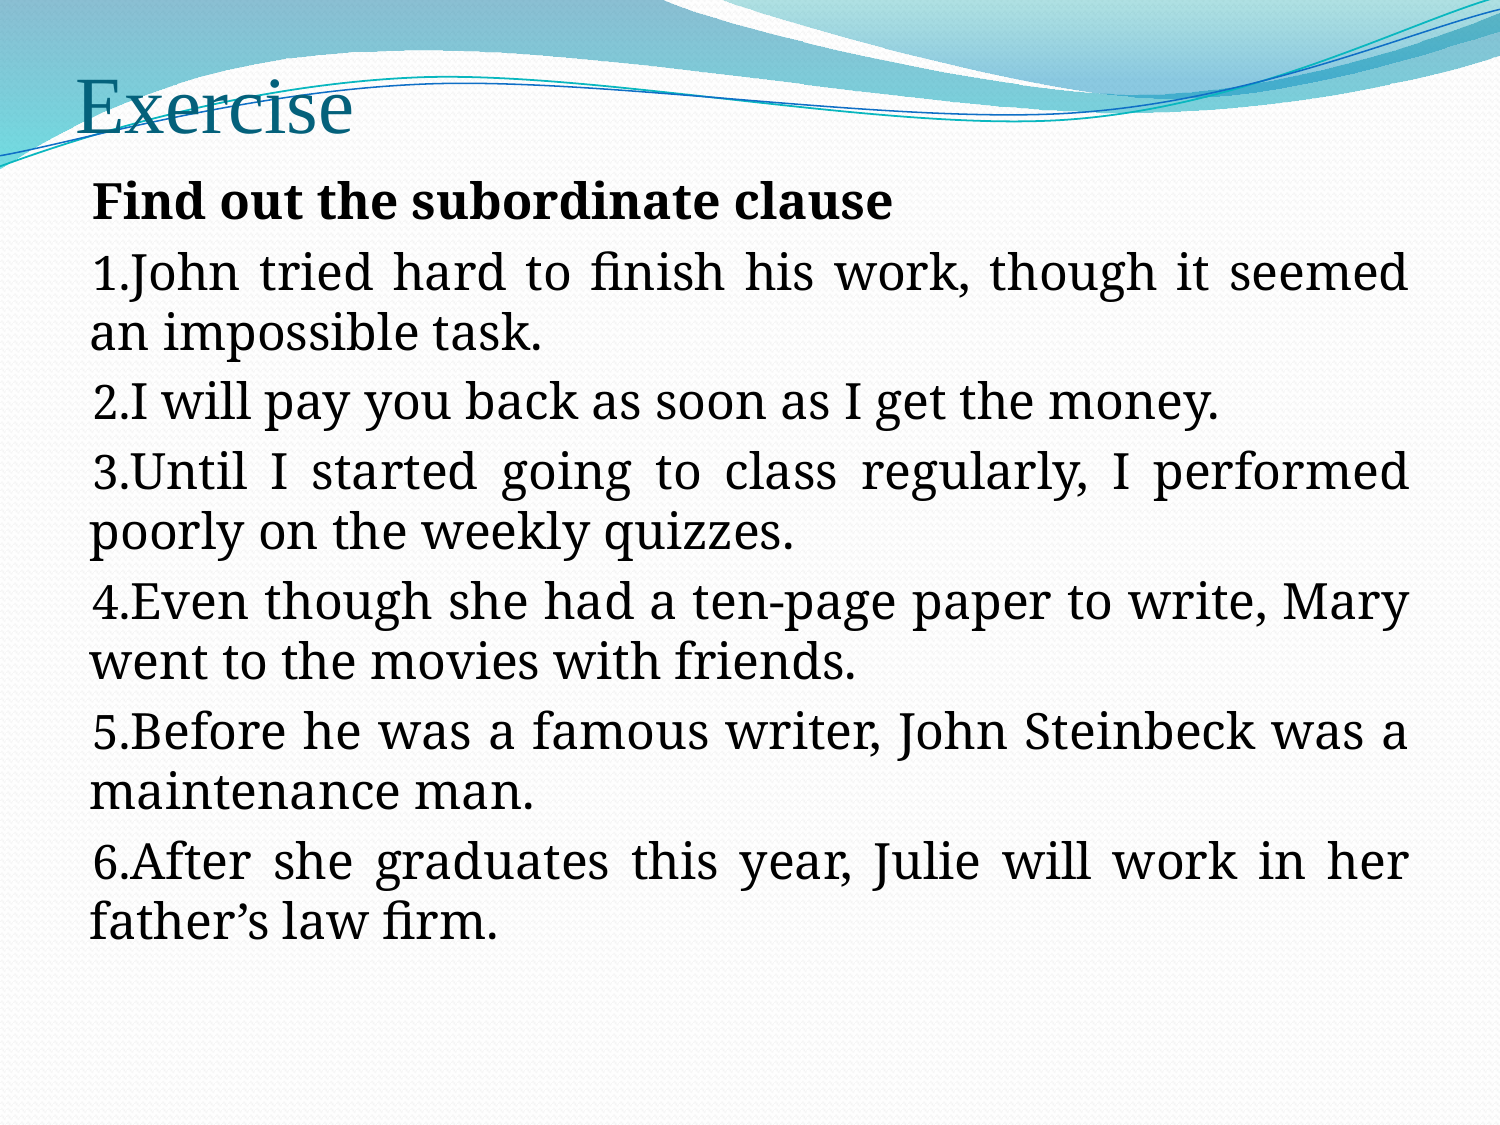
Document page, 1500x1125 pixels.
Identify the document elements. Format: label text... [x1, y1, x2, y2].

list Find out the subordinate clause John tried hard to finish his work, though it seemed an impossible task. I will pay you back as soon as I get the money. Until I started going to class regularly, I performed poorly on the weekly quizzes. Even though she had a ten-page paper to write, Mary went to the movies with friends. Before he was a famous writer, John Steinbeck was a maintenance man. After she graduates this year, Julie will work in her father’s law firm. [75, 162, 1425, 1038]
title Exercise [75, 45, 1425, 150]
